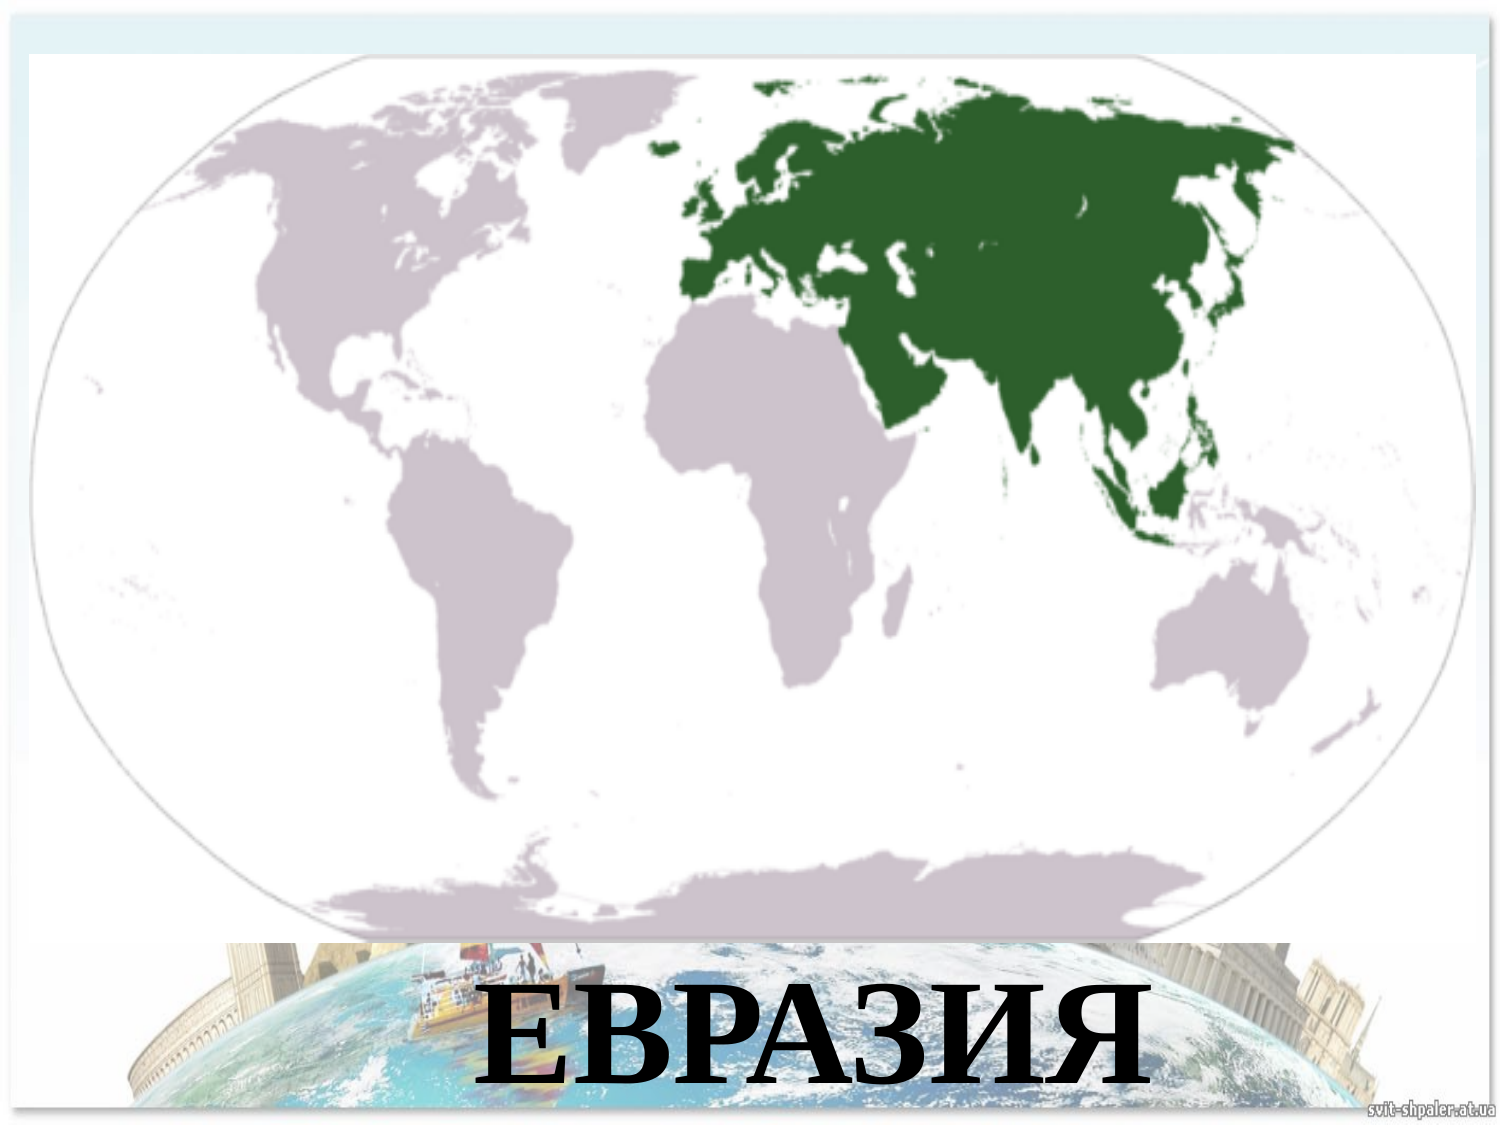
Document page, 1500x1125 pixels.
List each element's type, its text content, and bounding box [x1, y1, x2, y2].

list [29, 54, 1476, 944]
text_box ЕВРАЗИЯ [458, 953, 1170, 1121]
